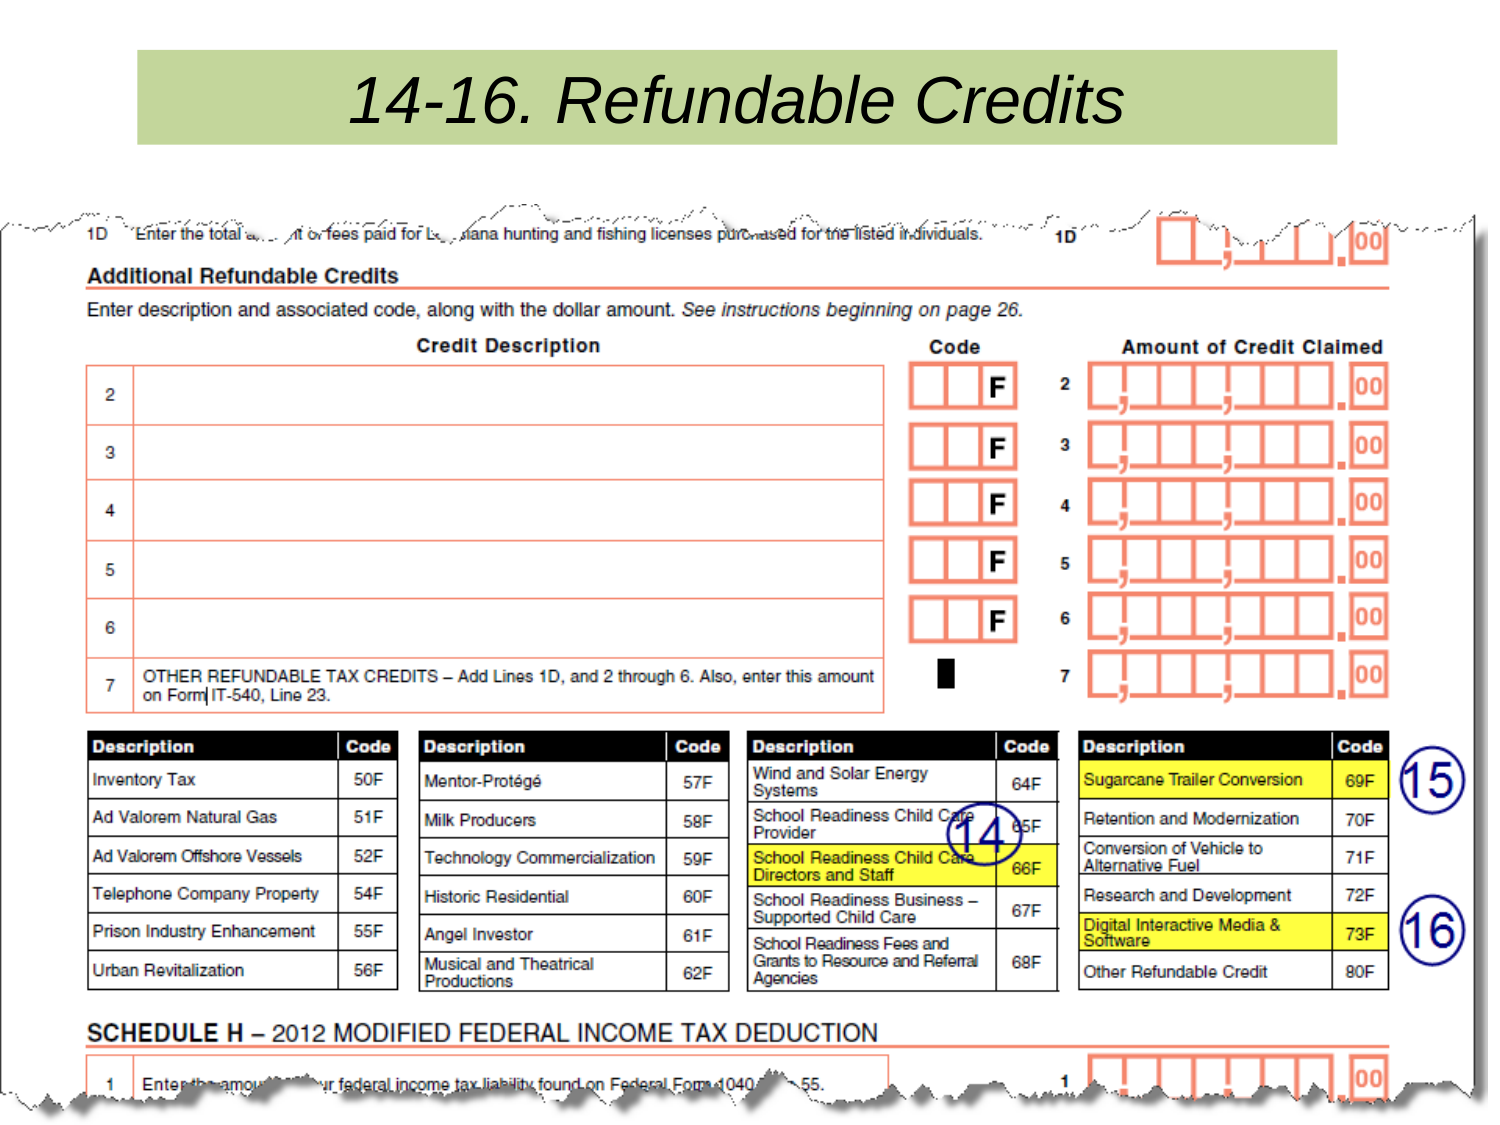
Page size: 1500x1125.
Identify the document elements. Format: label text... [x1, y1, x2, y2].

picture [0, 204, 1488, 1125]
text_box 14-16. Refundable Credits [137, 49, 1338, 145]
